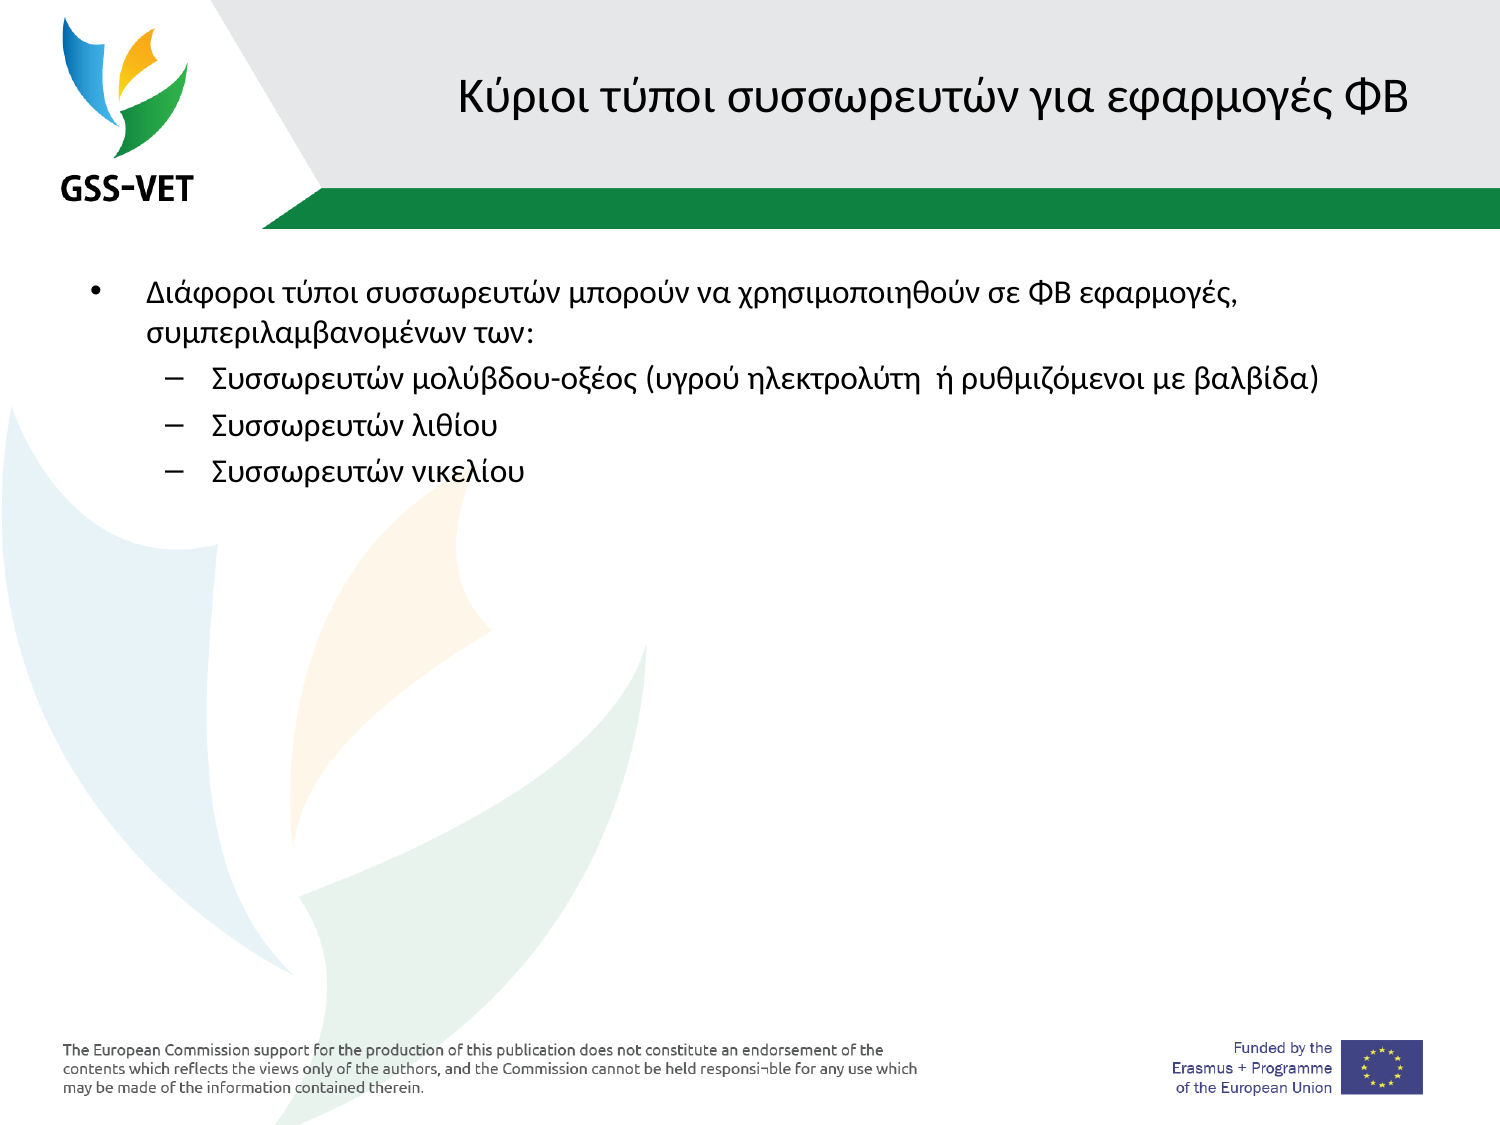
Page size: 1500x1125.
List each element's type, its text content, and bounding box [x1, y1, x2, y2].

list Διάφοροι τύποι συσσωρευτών μπορούν να χρησιμοποιηθούν σε ΦΒ εφαρμογές, συμπεριλαμβανομένων των: Συσσωρευτών μολύβδου-οξέος (υγρού ηλεκτρολύτη ή ρυθμιζόμενοι με βαλβίδα) Συσσωρευτών λιθίου Συσσωρευτών νικελίου [75, 262, 1425, 1005]
title Κύριοι τύποι συσσωρευτών για εφαρμογές ΦΒ [324, 0, 1425, 185]
picture [0, 0, 1500, 1125]
